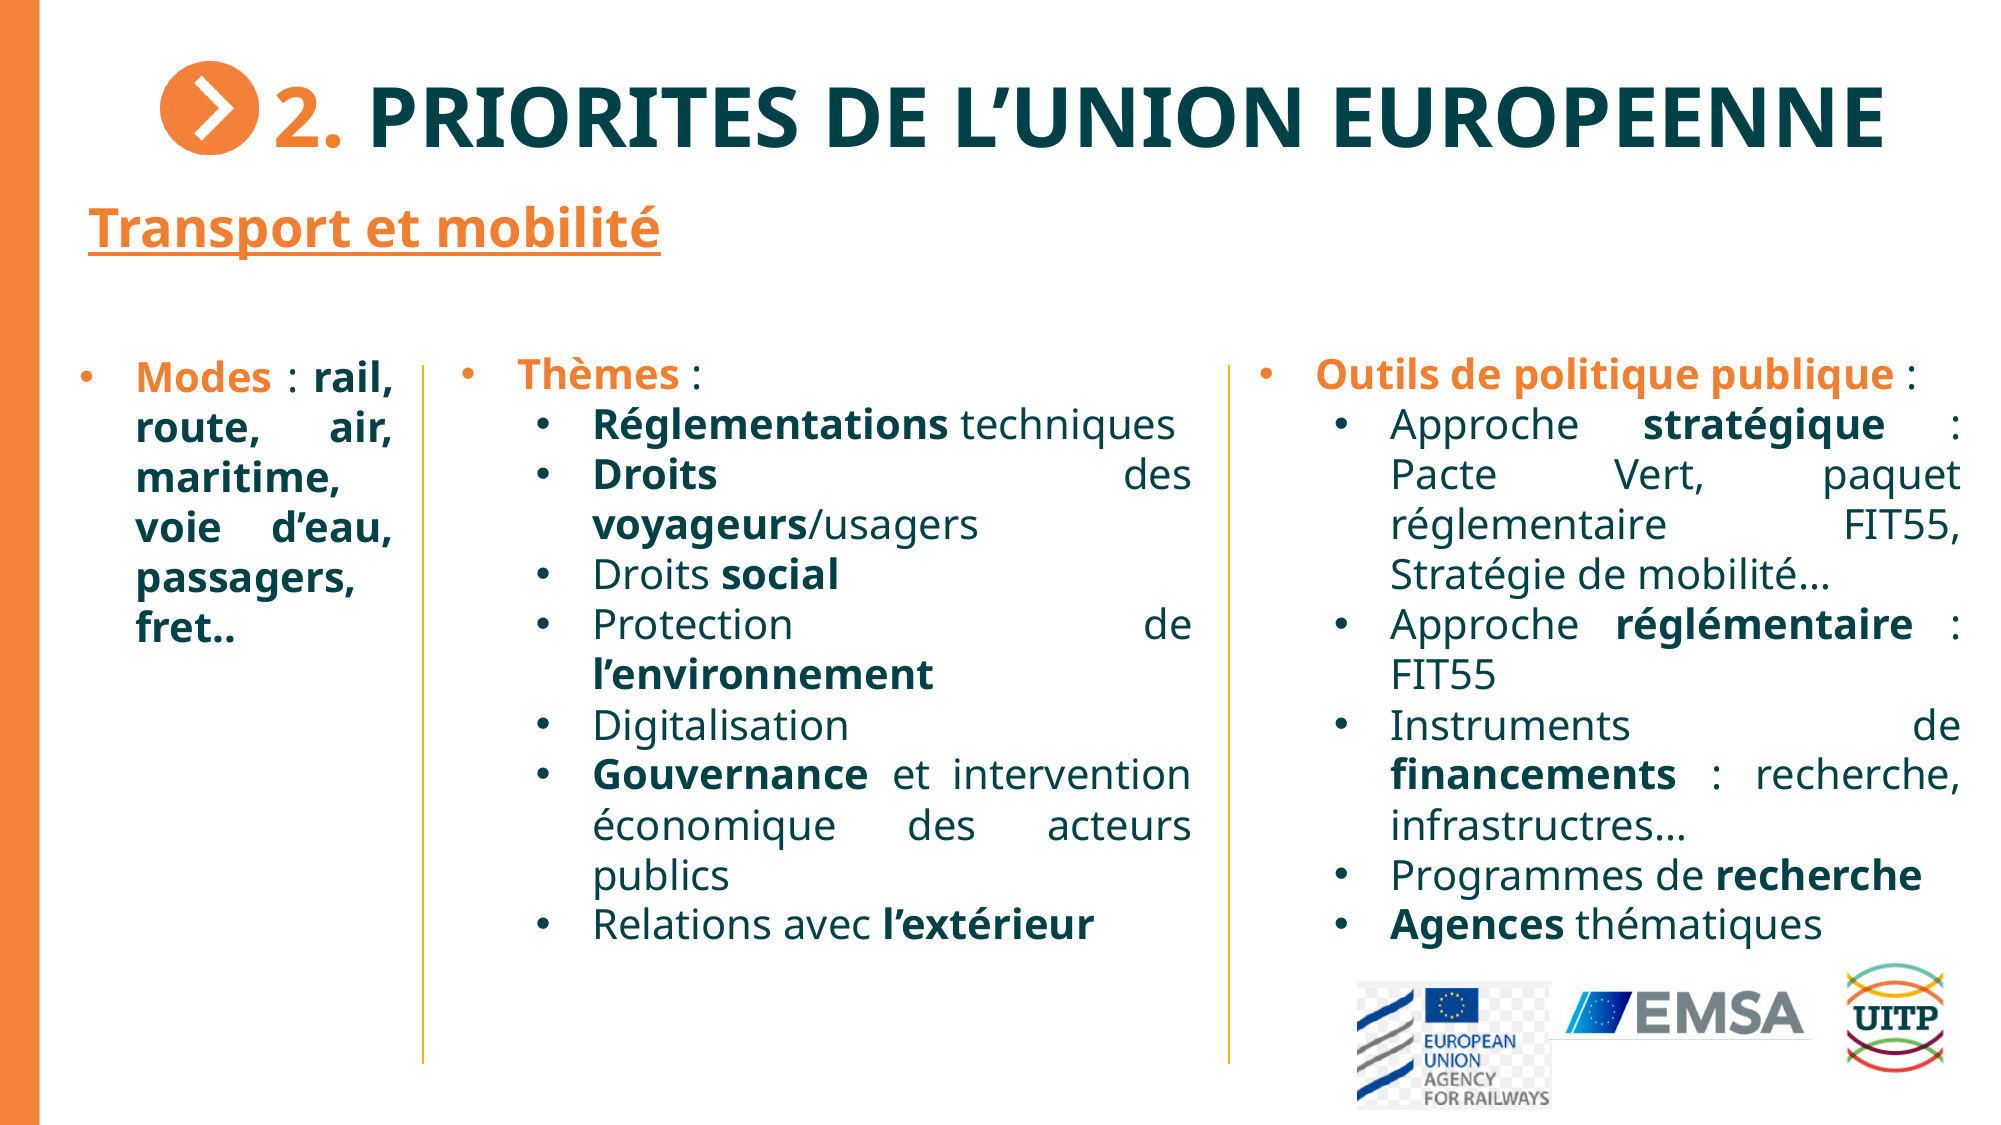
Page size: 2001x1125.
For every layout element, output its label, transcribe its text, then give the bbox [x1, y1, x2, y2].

picture [0, 0, 2001, 1125]
text_box Thèmes : Réglementations techniques Droits des voyageurs/usagers Droits social Protection de l’environnement Digitalisation Gouvernance et intervention économique des acteurs publics Relations avec l’extérieur [446, 340, 1207, 956]
text_box Modes : rail, route, air, maritime, voie d’eau, passagers, fret.. [64, 343, 409, 659]
text_box Transport et mobilité [73, 185, 1949, 316]
title 2. PRIORITES DE L’UNION EUROPEENNE [258, 56, 1977, 160]
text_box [1244, 340, 1977, 1110]
